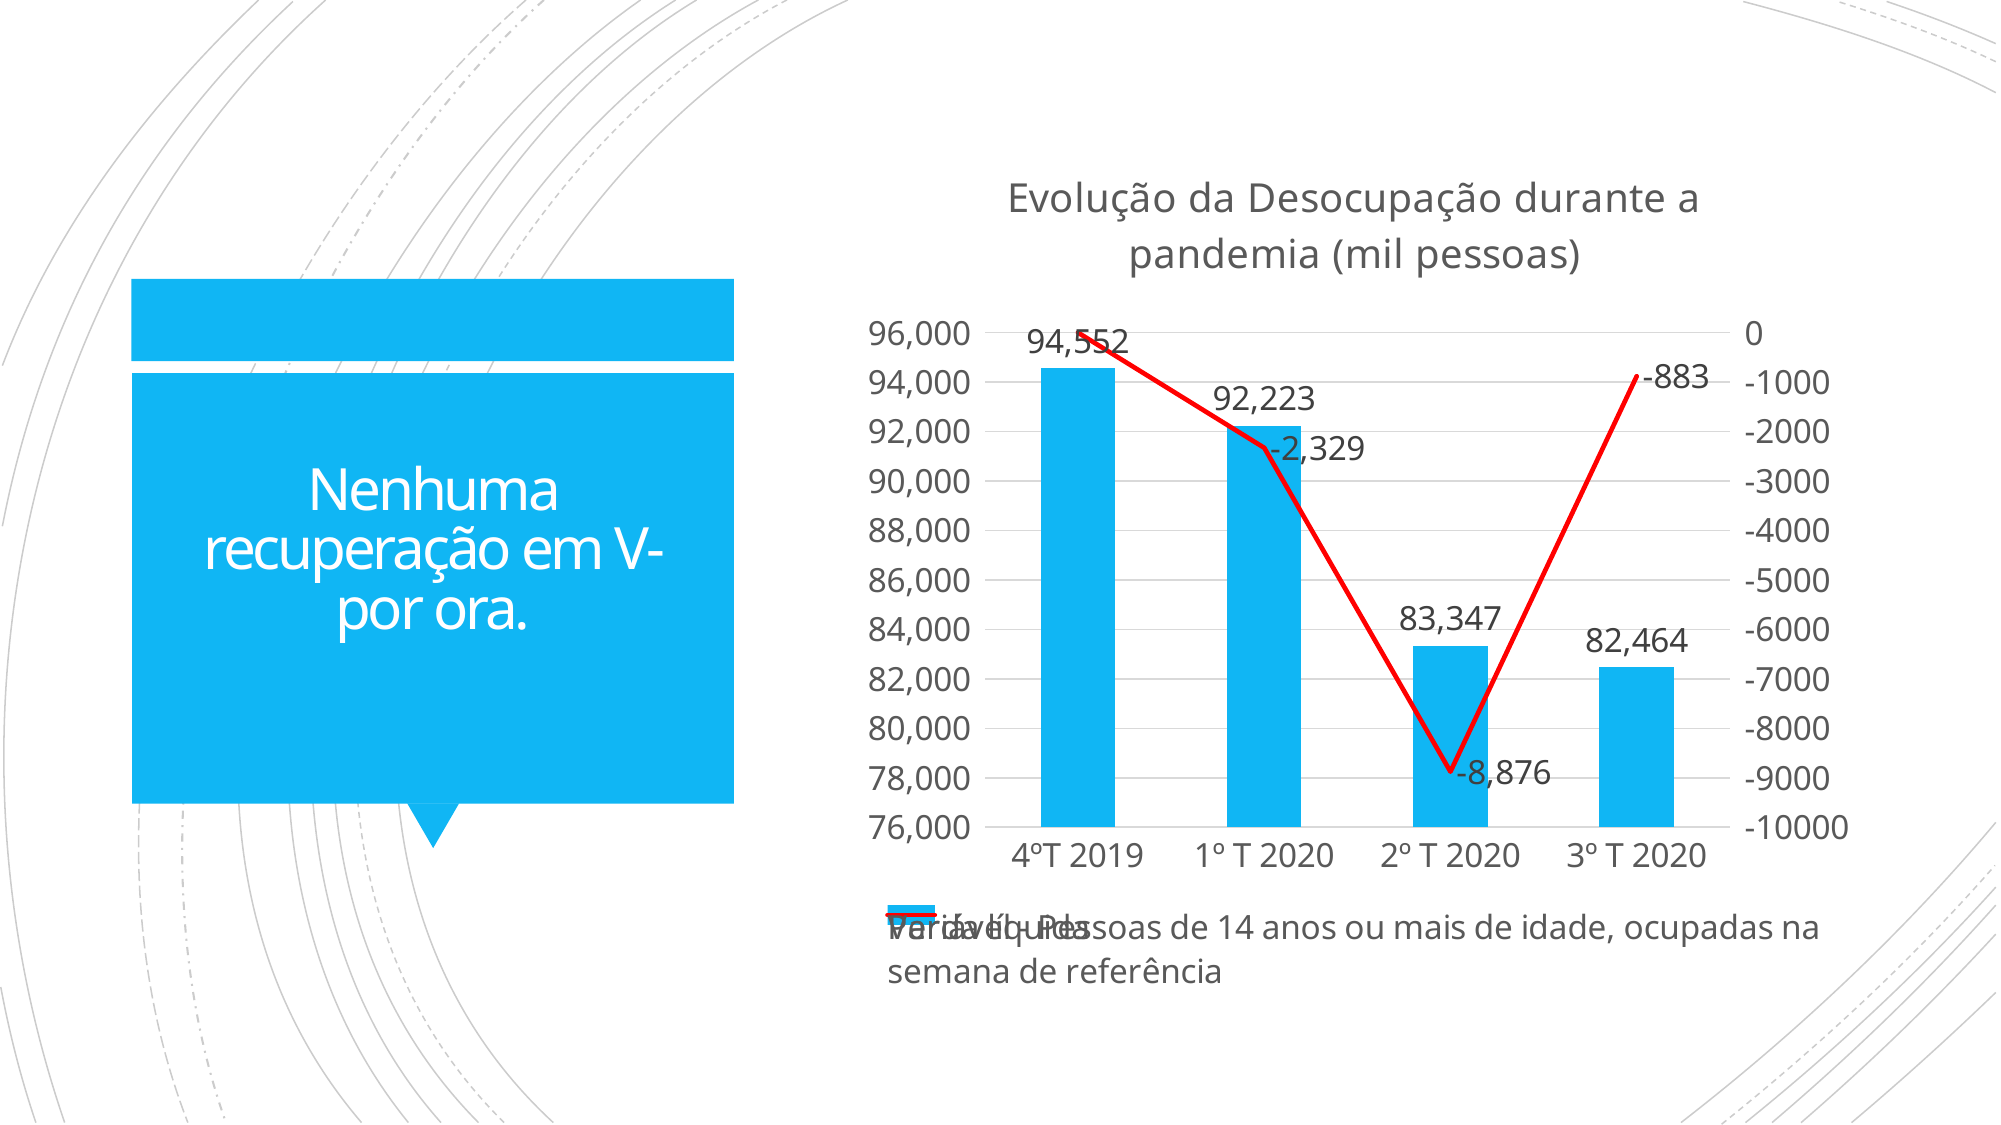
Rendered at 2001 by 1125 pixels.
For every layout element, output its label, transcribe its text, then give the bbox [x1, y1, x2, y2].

chart [839, 131, 1871, 993]
title Nenhuma recuperação em V- por ora. [145, 385, 720, 789]
